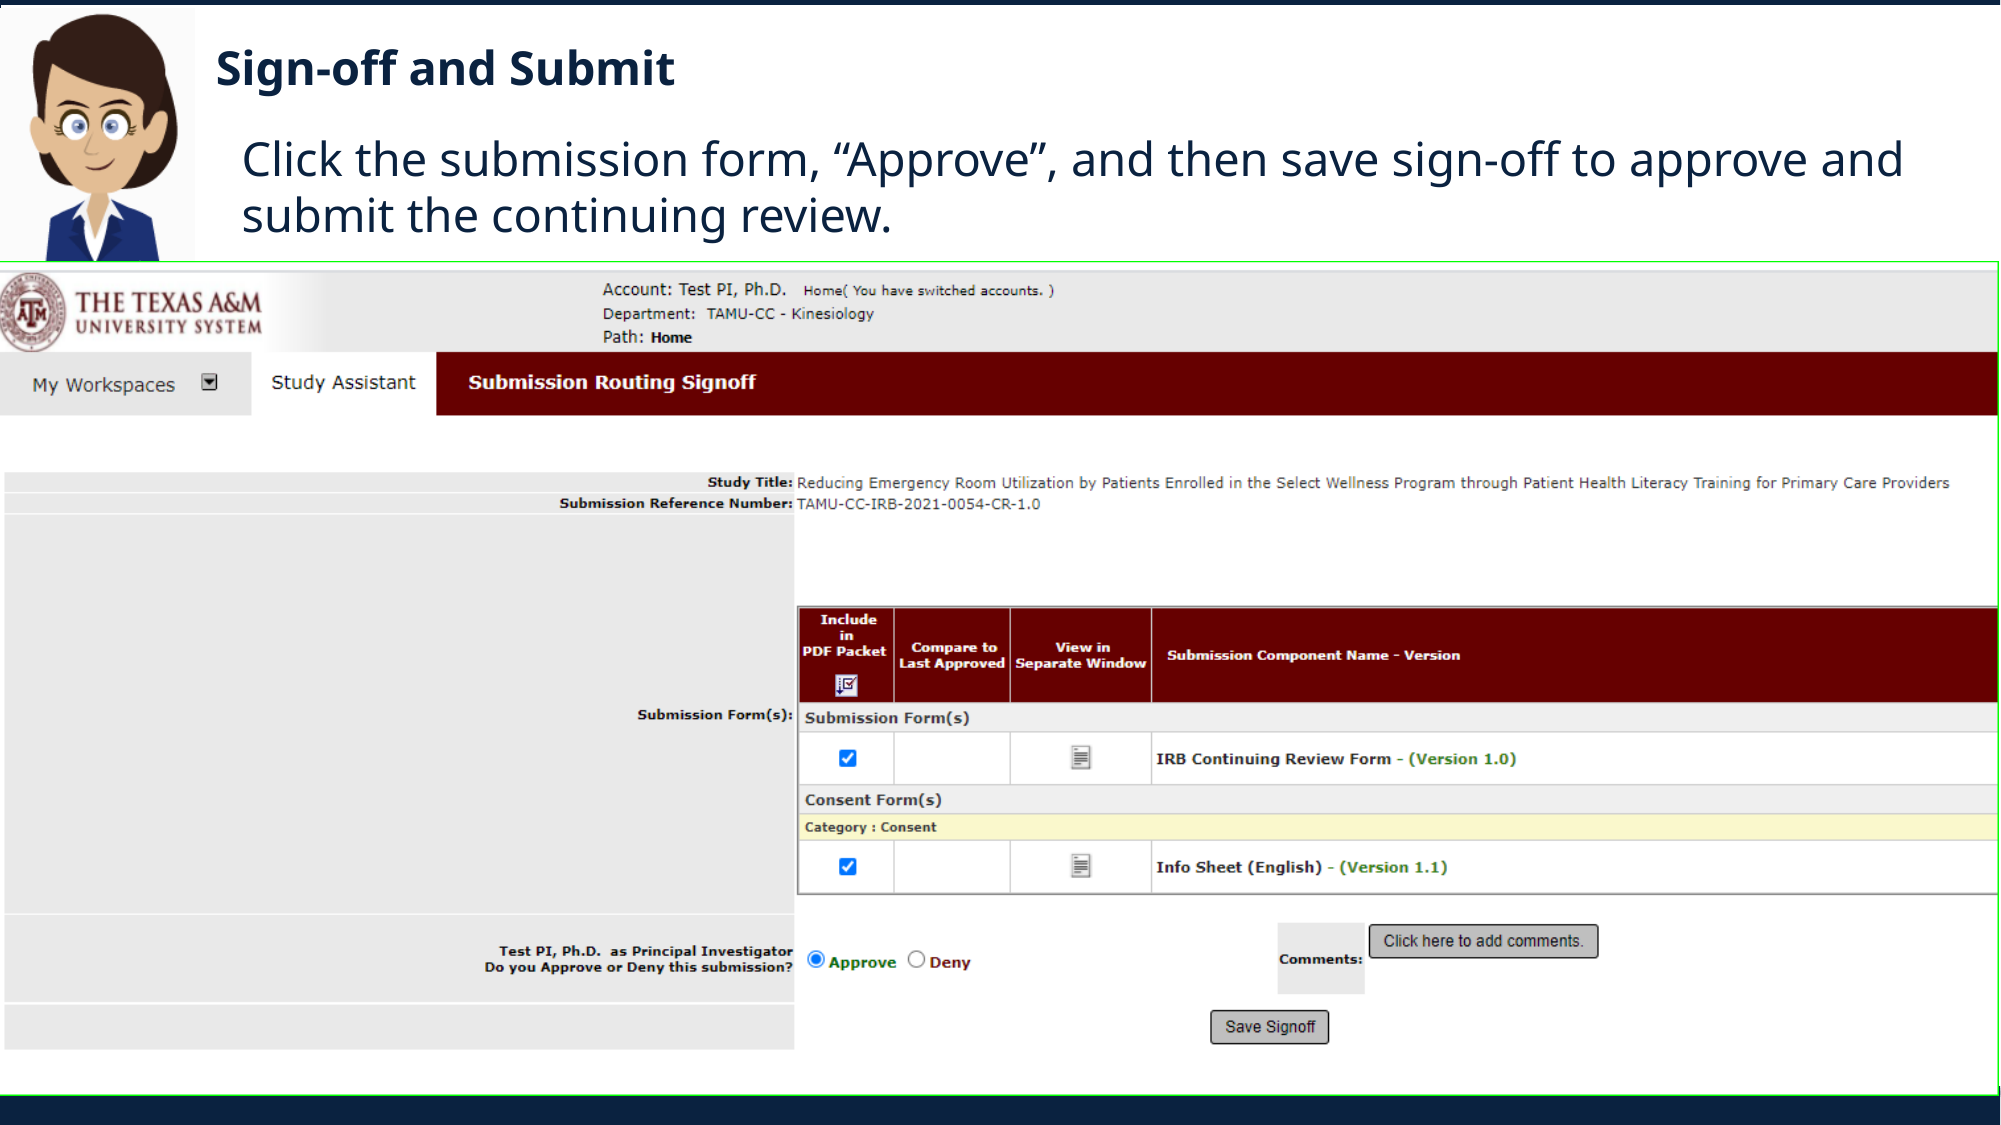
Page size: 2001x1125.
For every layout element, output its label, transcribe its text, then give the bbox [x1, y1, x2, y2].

text_box Click the submission form, “Approve”, and then save sign-off to approve and submit the continuing review. [241, 129, 1999, 242]
picture [0, 8, 1999, 1096]
text_box Sign-off and Submit [215, 38, 1973, 95]
